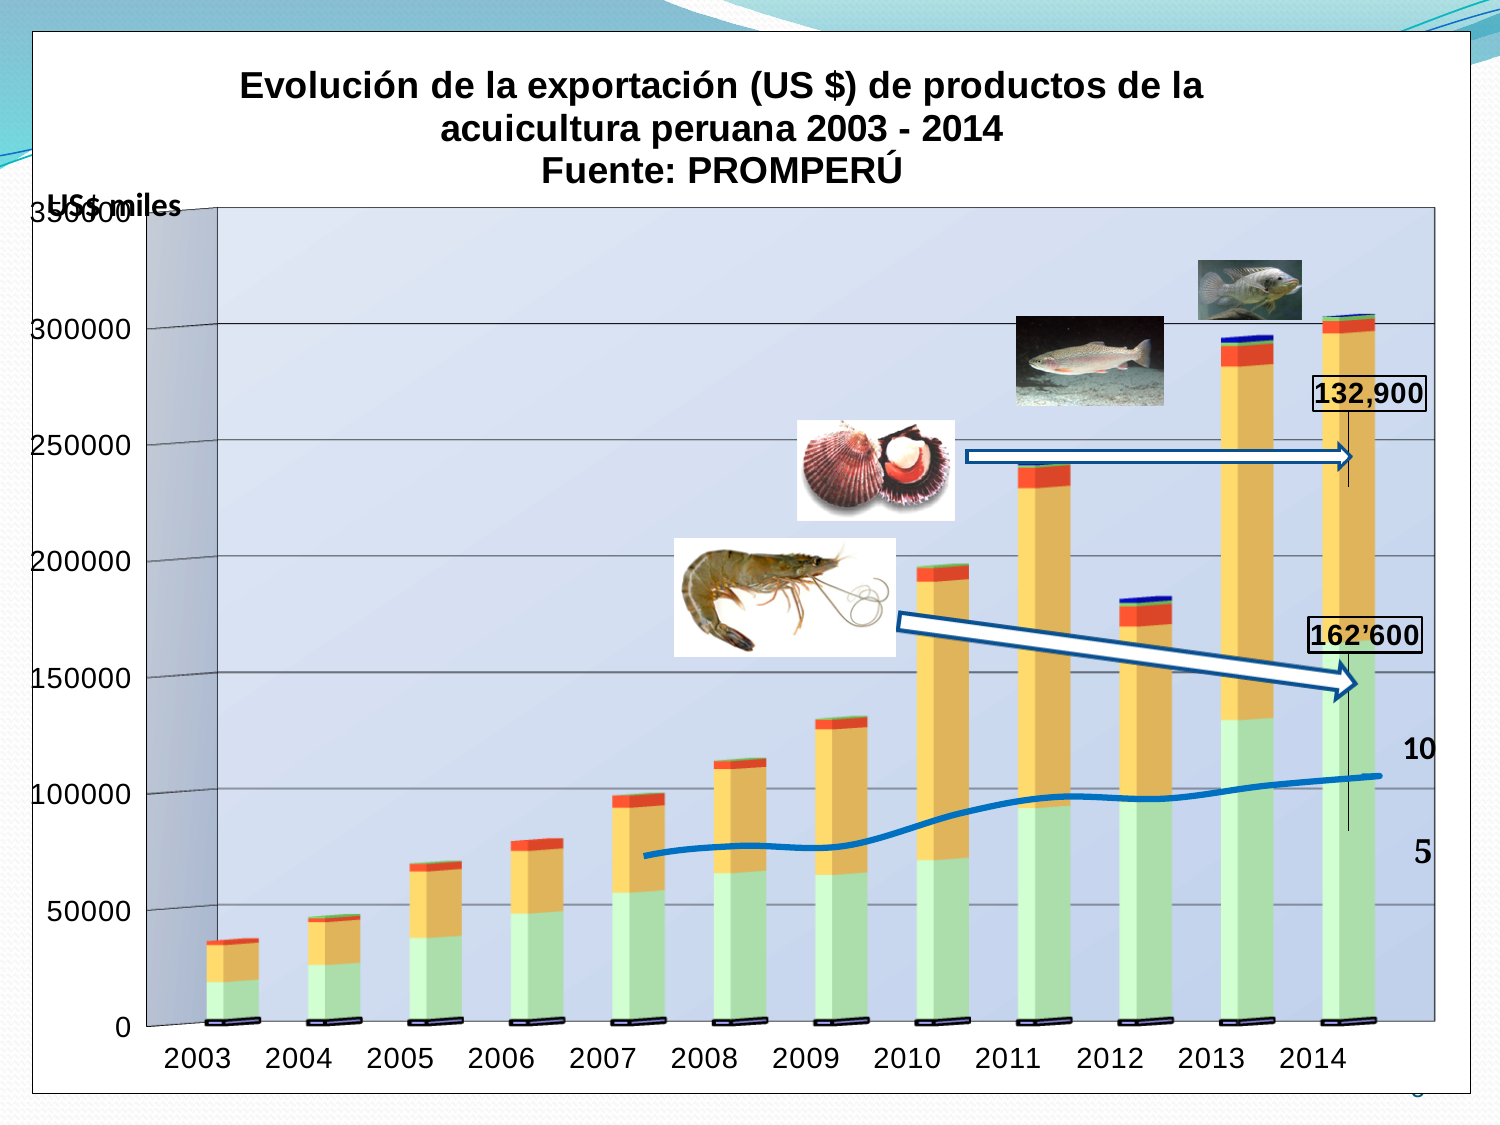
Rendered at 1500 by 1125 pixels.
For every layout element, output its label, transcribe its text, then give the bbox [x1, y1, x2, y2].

picture [965, 439, 1353, 473]
picture [796, 420, 955, 521]
picture [1016, 316, 1165, 407]
text_box t. [794, 427, 1355, 528]
chart [29, 30, 1471, 1095]
picture [1198, 260, 1302, 321]
picture [674, 538, 897, 658]
